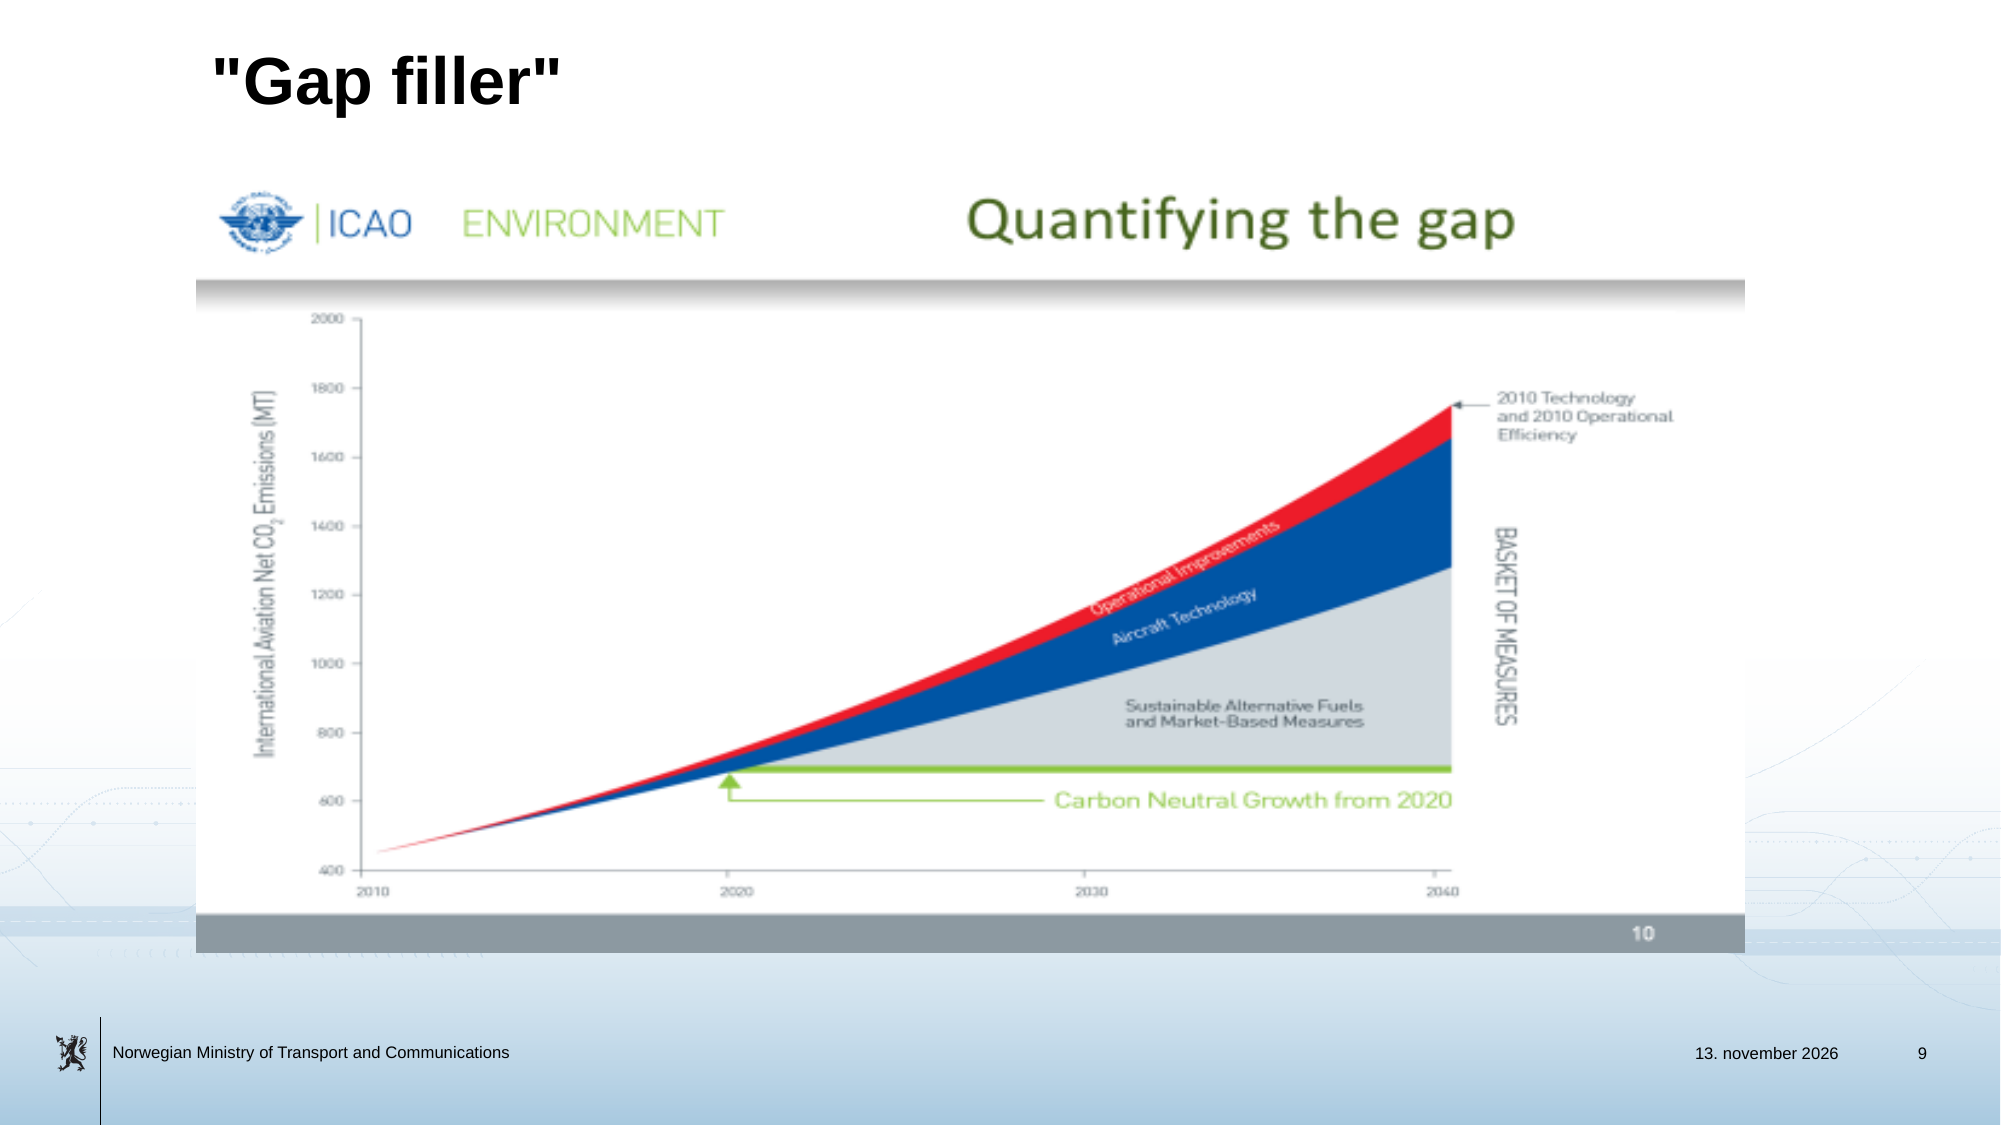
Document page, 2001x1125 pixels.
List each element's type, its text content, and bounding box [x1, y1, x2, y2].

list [196, 166, 1745, 953]
picture [56, 1035, 87, 1072]
slide_number 9 [1844, 1035, 1928, 1072]
title "Gap filler" [196, 48, 1804, 126]
slide_number 25. mai 2018 [1674, 1035, 1839, 1072]
